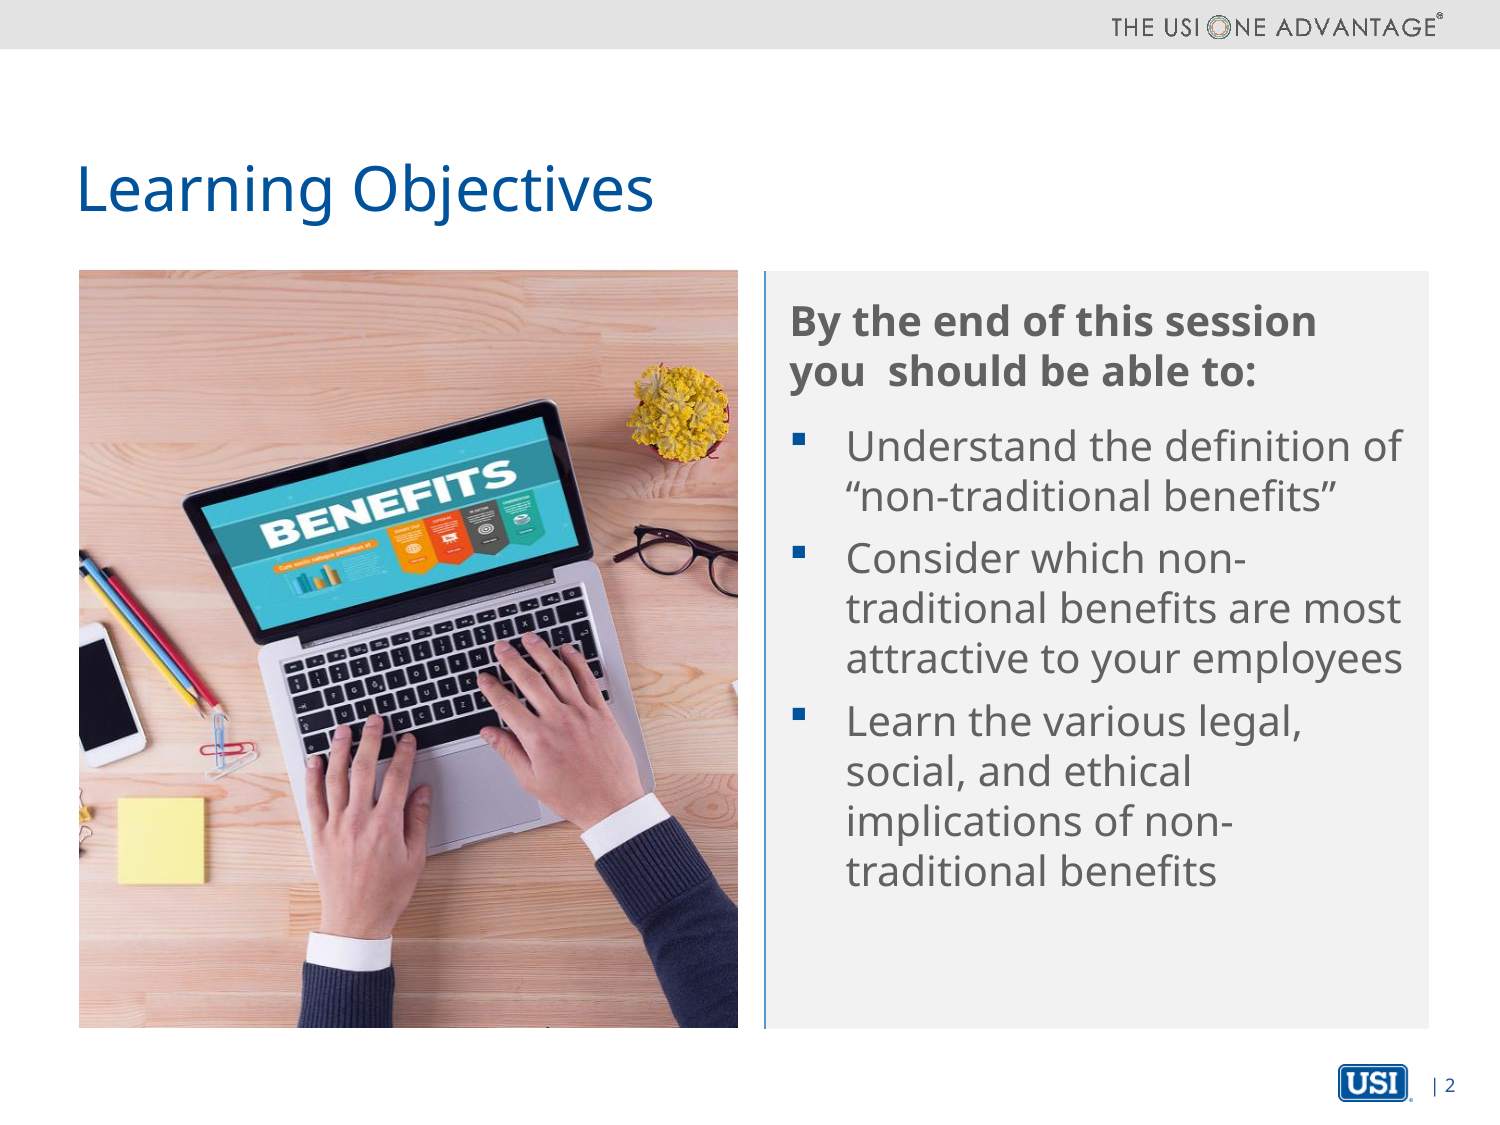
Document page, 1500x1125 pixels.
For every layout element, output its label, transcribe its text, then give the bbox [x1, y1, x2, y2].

picture [1338, 1064, 1413, 1102]
list By the end of this session you should be able to: Understand the definition of “non-traditional benefits” Consider which non-traditional benefits are most attractive to your employees Learn the various legal, social, and ethical implications of non-traditional benefits [789, 286, 1405, 1009]
title Learning Objectives [75, 67, 1425, 233]
picture [79, 269, 738, 1028]
picture [1111, 12, 1443, 43]
